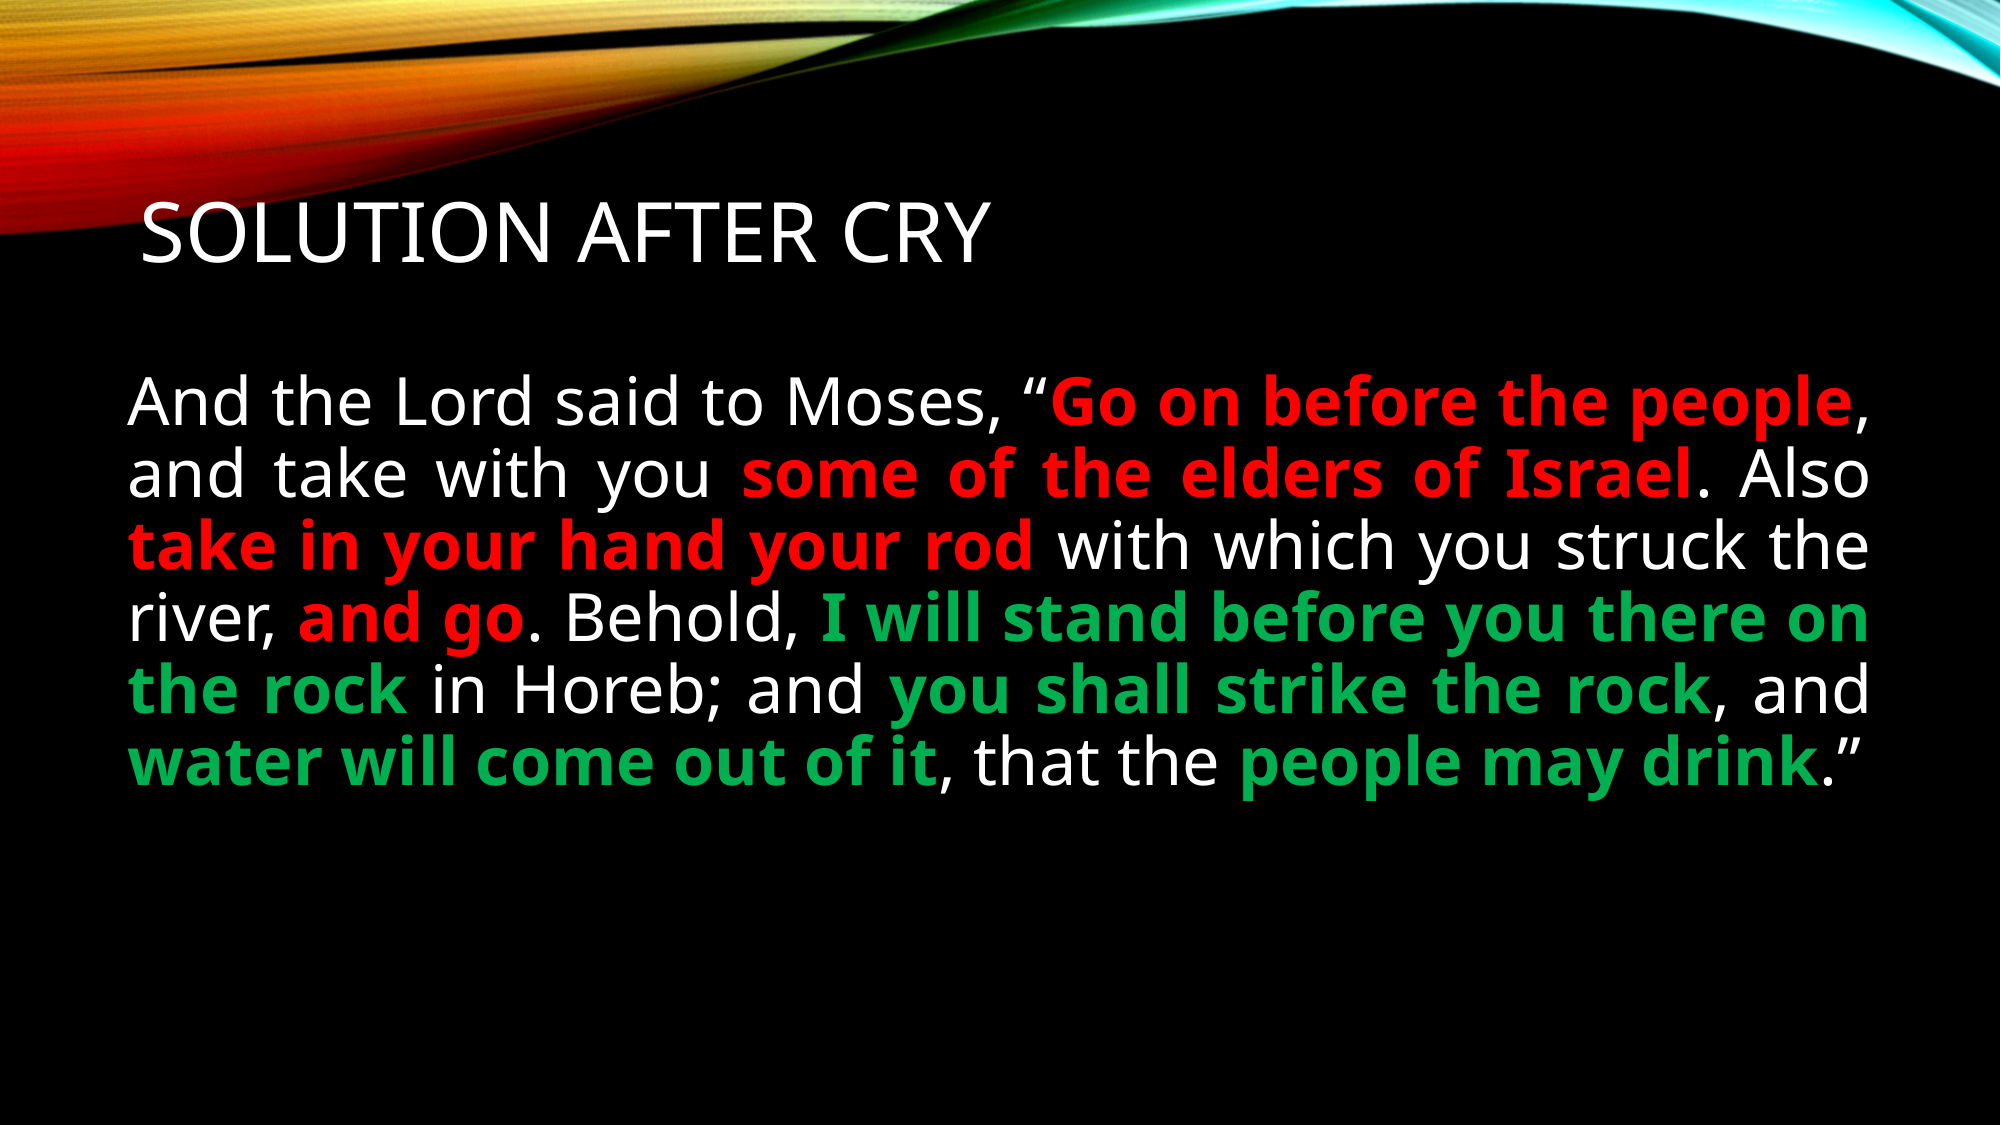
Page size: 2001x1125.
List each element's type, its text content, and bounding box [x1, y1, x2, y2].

list And the Lord said to Moses, “Go on before the people, and take with you some of the elders of Israel. Also take in your hand your rod with which you struck the river, and go. Behold, I will stand before you there on the rock in Horeb; and you shall strike the rock, and water will come out of it, that the people may drink.” [112, 360, 1888, 1021]
title Solution after cry [124, 129, 1537, 342]
picture [0, 0, 2000, 237]
